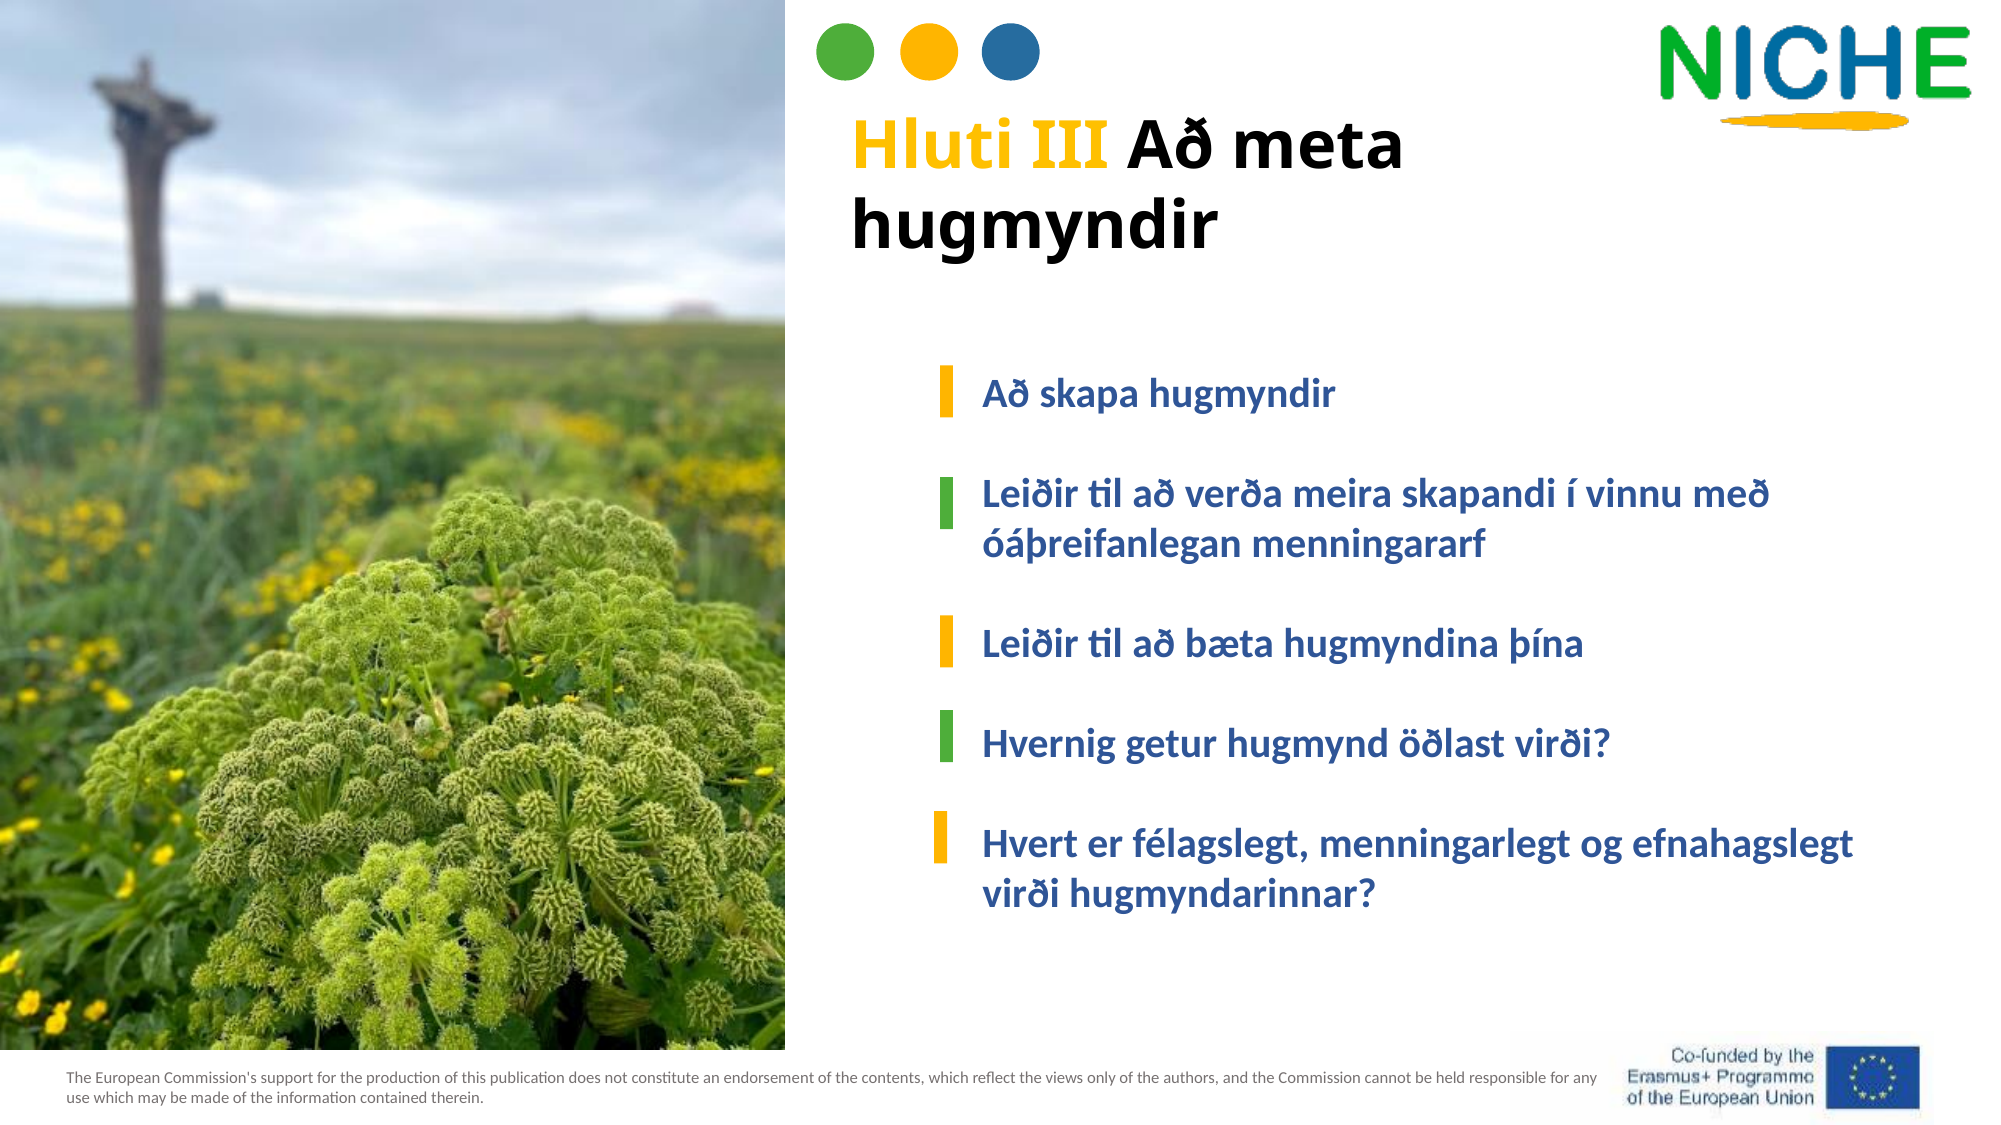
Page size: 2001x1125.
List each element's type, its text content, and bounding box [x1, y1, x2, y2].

picture [1633, 0, 1998, 145]
text_box [939, 364, 954, 418]
text_box Hluti III Að meta hugmyndir [835, 94, 1763, 430]
text_box [939, 709, 954, 763]
text_box Að skapa hugmyndir Leiðir til að verða meira skapandi í vinnu með óáþreifanlegan menningararf Leiðir til að bæta hugmyndina þína Hvernig getur hugmynd öðlast virði? Hvert er félagslegt, menningarlegt og efnahagslegt virði hugmyndarinnar? [967, 358, 1934, 924]
text_box [939, 614, 954, 668]
text_box [933, 810, 948, 864]
text_box The European Commission's support for the production of this publication does not constitute an endorsement of the contents, which reflect the views only of the authors, and the Commission cannot be held responsible for any use which may be made of the information contained therein. [51, 1059, 1510, 1114]
picture [0, 0, 785, 1050]
picture [1510, 1031, 1934, 1125]
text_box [816, 23, 1040, 81]
text_box [939, 476, 954, 530]
